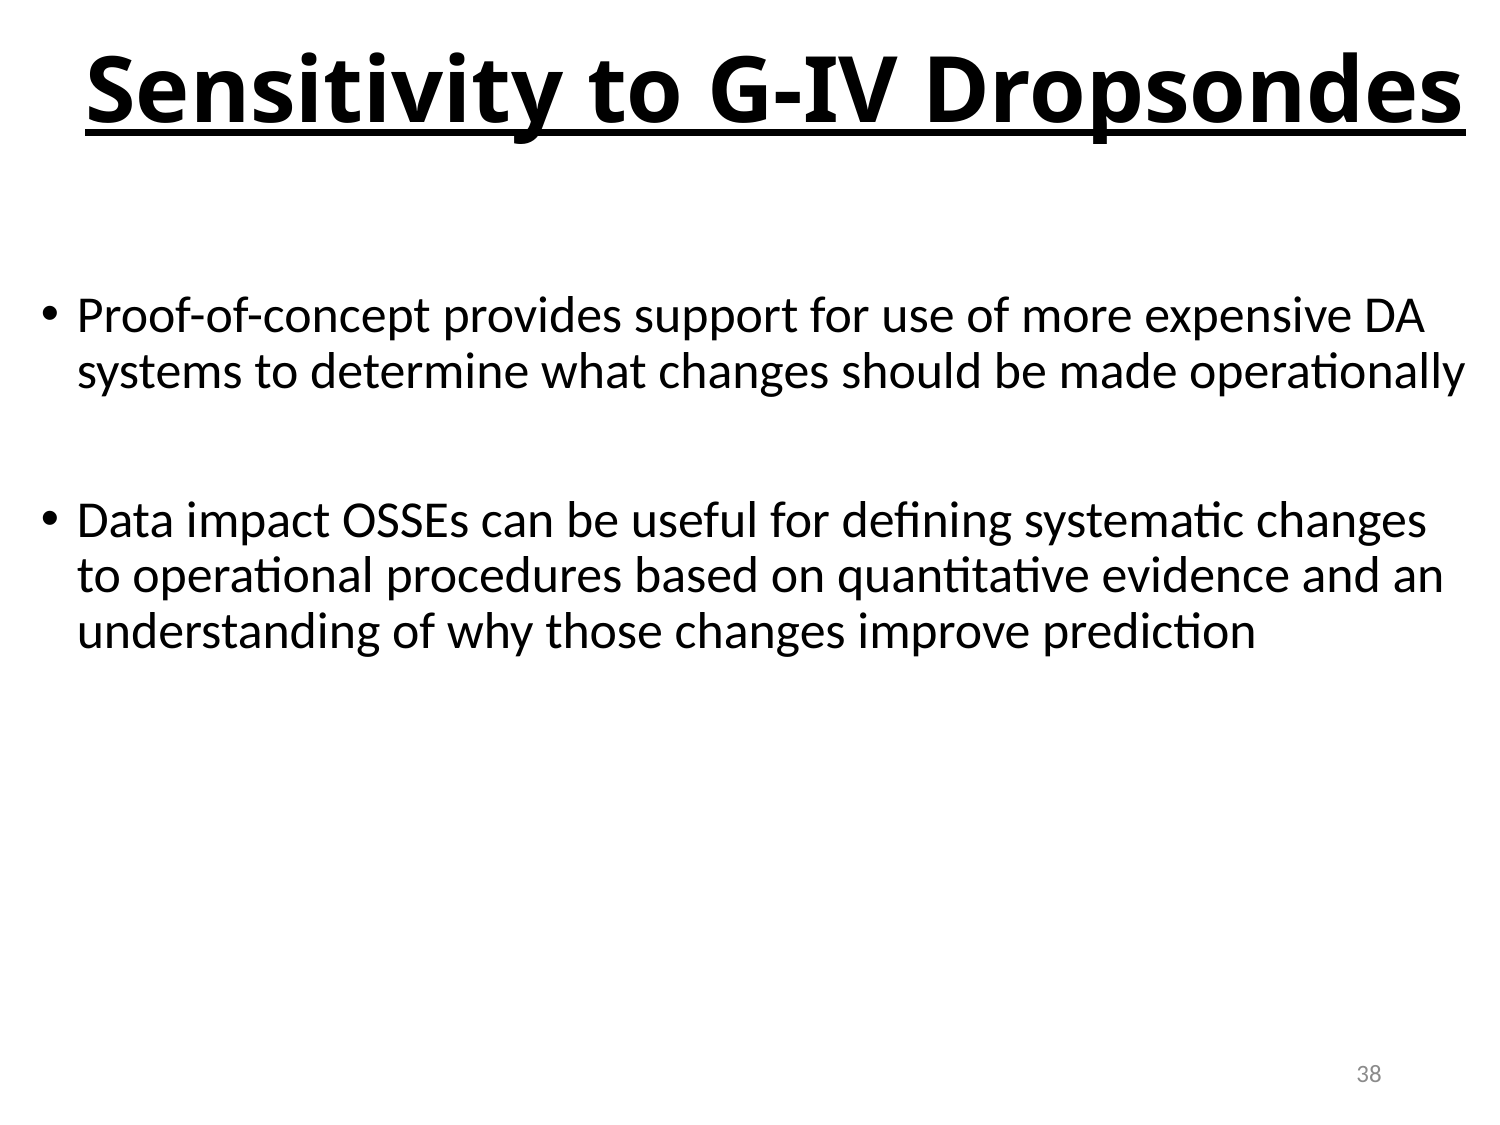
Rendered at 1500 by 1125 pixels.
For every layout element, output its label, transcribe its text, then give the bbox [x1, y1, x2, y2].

slide_number 38 [1059, 1042, 1397, 1103]
list Proof-of-concept provides support for use of more expensive DA systems to determine what changes should be made operationally Data impact OSSEs can be useful for defining systematic changes to operational procedures based on quantitative evidence and an understanding of why those changes improve prediction [25, 280, 1485, 769]
title Sensitivity to G-IV Dropsondes [66, 0, 1485, 202]
